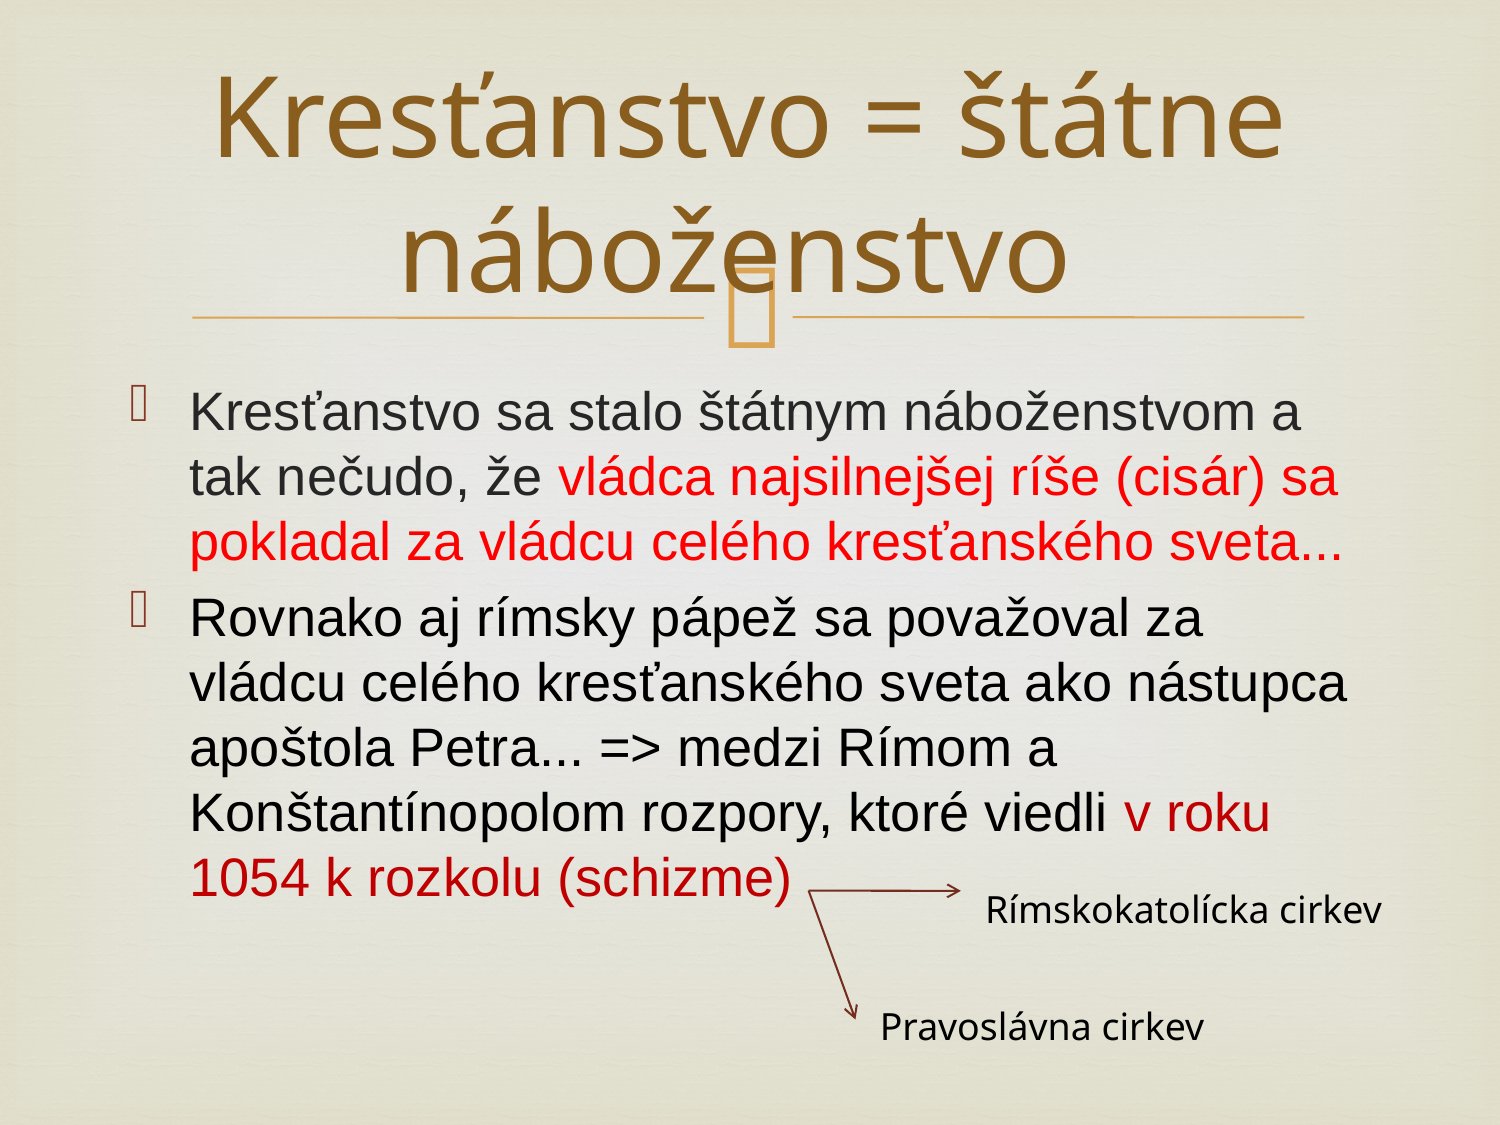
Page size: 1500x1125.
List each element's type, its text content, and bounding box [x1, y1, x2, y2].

text_box Pravoslávna cirkev [864, 996, 1229, 1056]
text_box Rímskokatolícka cirkev [970, 878, 1397, 939]
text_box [767, 931, 897, 979]
title Kresťanstvo = štátne náboženstvo [112, 93, 1386, 267]
list Kresťanstvo sa stalo štátnym náboženstvom a tak nečudo, že vládca najsilnejšej ríše (cisár) sa pokladal za vládcu celého kresťanského sveta... Rovnako aj rímsky pápež sa považoval za vládcu celého kresťanského sveta ako nástupca apoštola Petra... => medzi Rímom a Konštantínopolom rozpory, ktoré viedli v roku 1054 k rozkolu (schizme) [114, 368, 1386, 1005]
